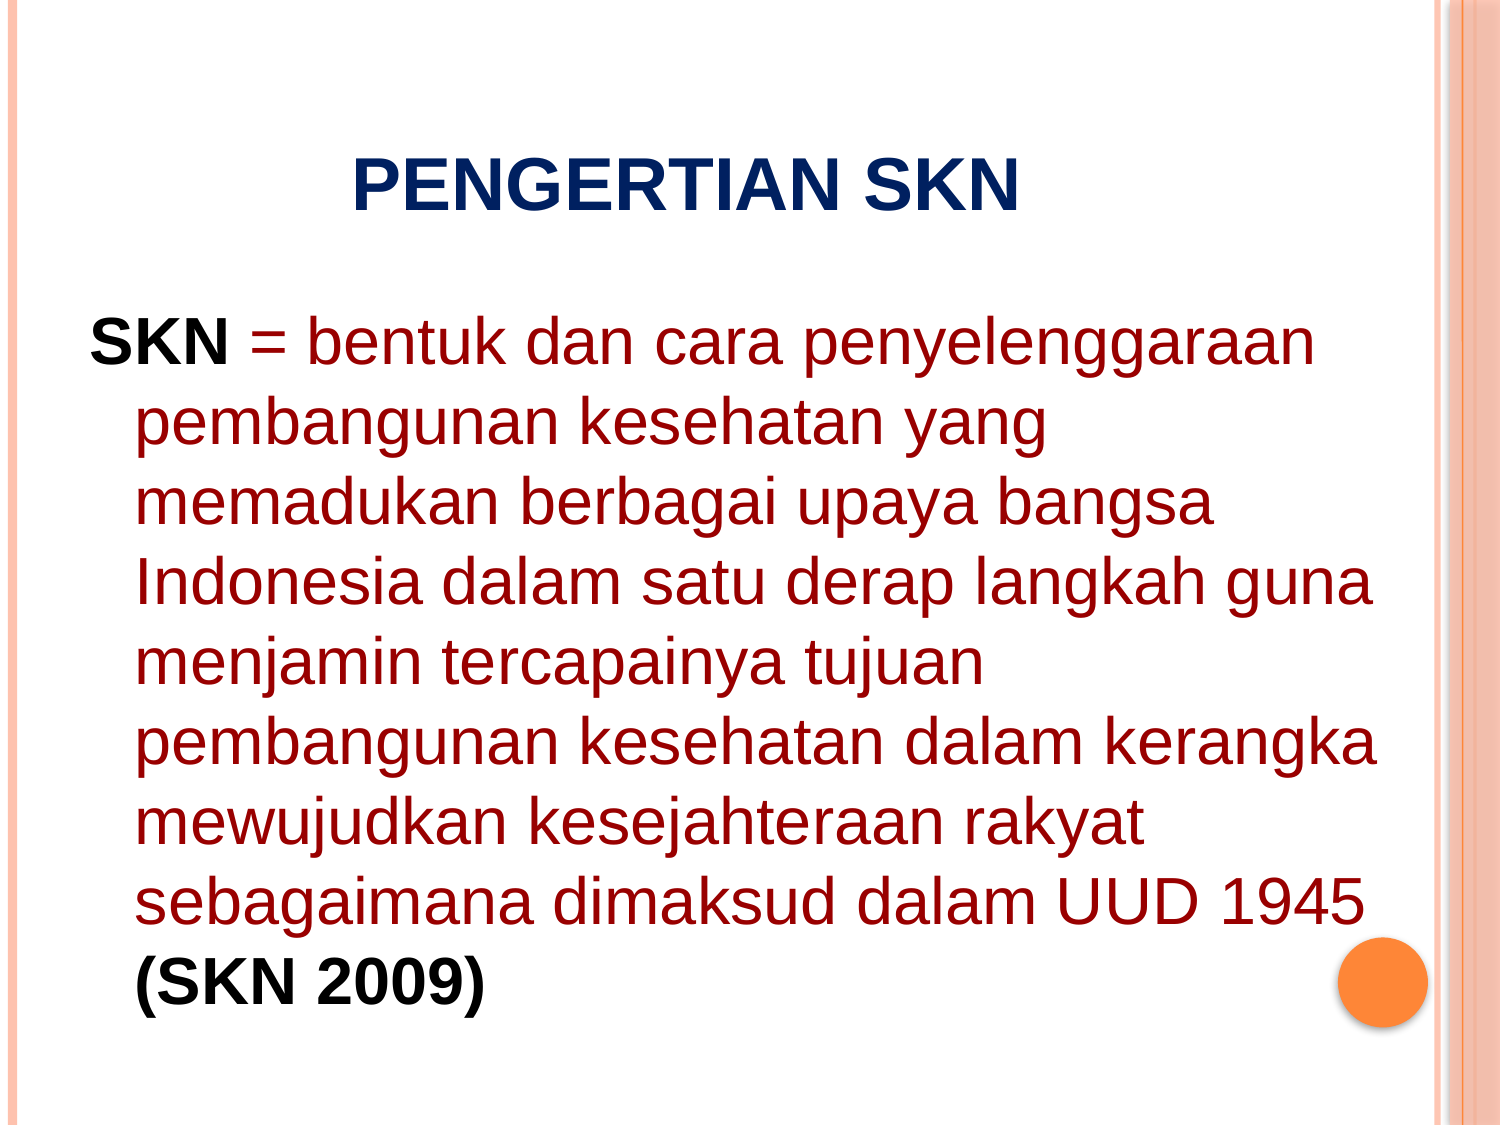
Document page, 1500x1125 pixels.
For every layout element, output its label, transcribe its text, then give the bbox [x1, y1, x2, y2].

title PENGERTIAN SKN [75, 45, 1300, 233]
list SKN = bentuk dan cara penyelenggaraan pembangunan kesehatan yang memadukan berbagai upaya bangsa Indonesia dalam satu derap langkah guna menjamin tercapainya tujuan pembangunan kesehatan dalam kerangka mewujudkan kesejahteraan rakyat sebagaimana dimaksud dalam UUD 1945 (SKN 2009) [75, 290, 1424, 1062]
